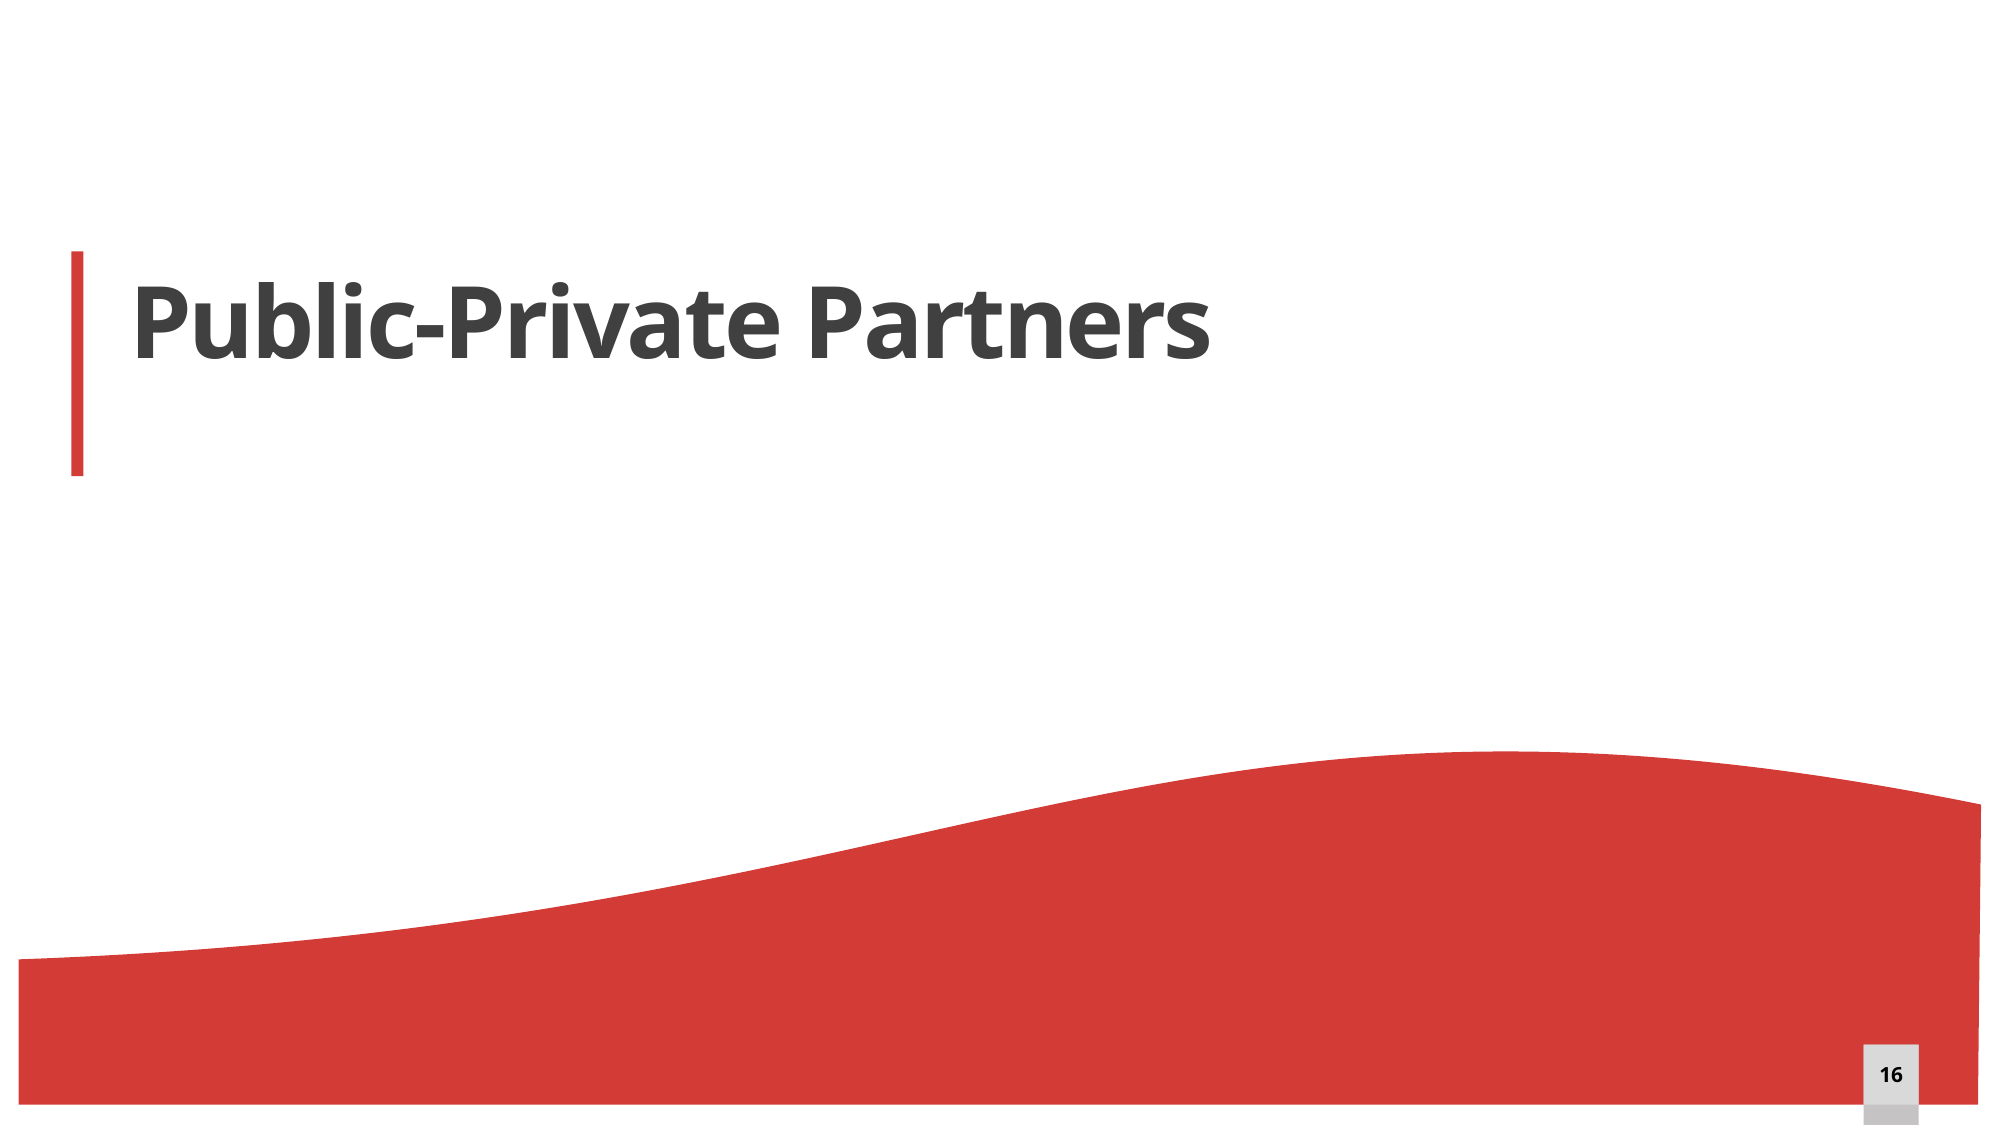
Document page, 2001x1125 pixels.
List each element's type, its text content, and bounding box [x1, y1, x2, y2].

title Public-Private Partners [114, 264, 1700, 387]
